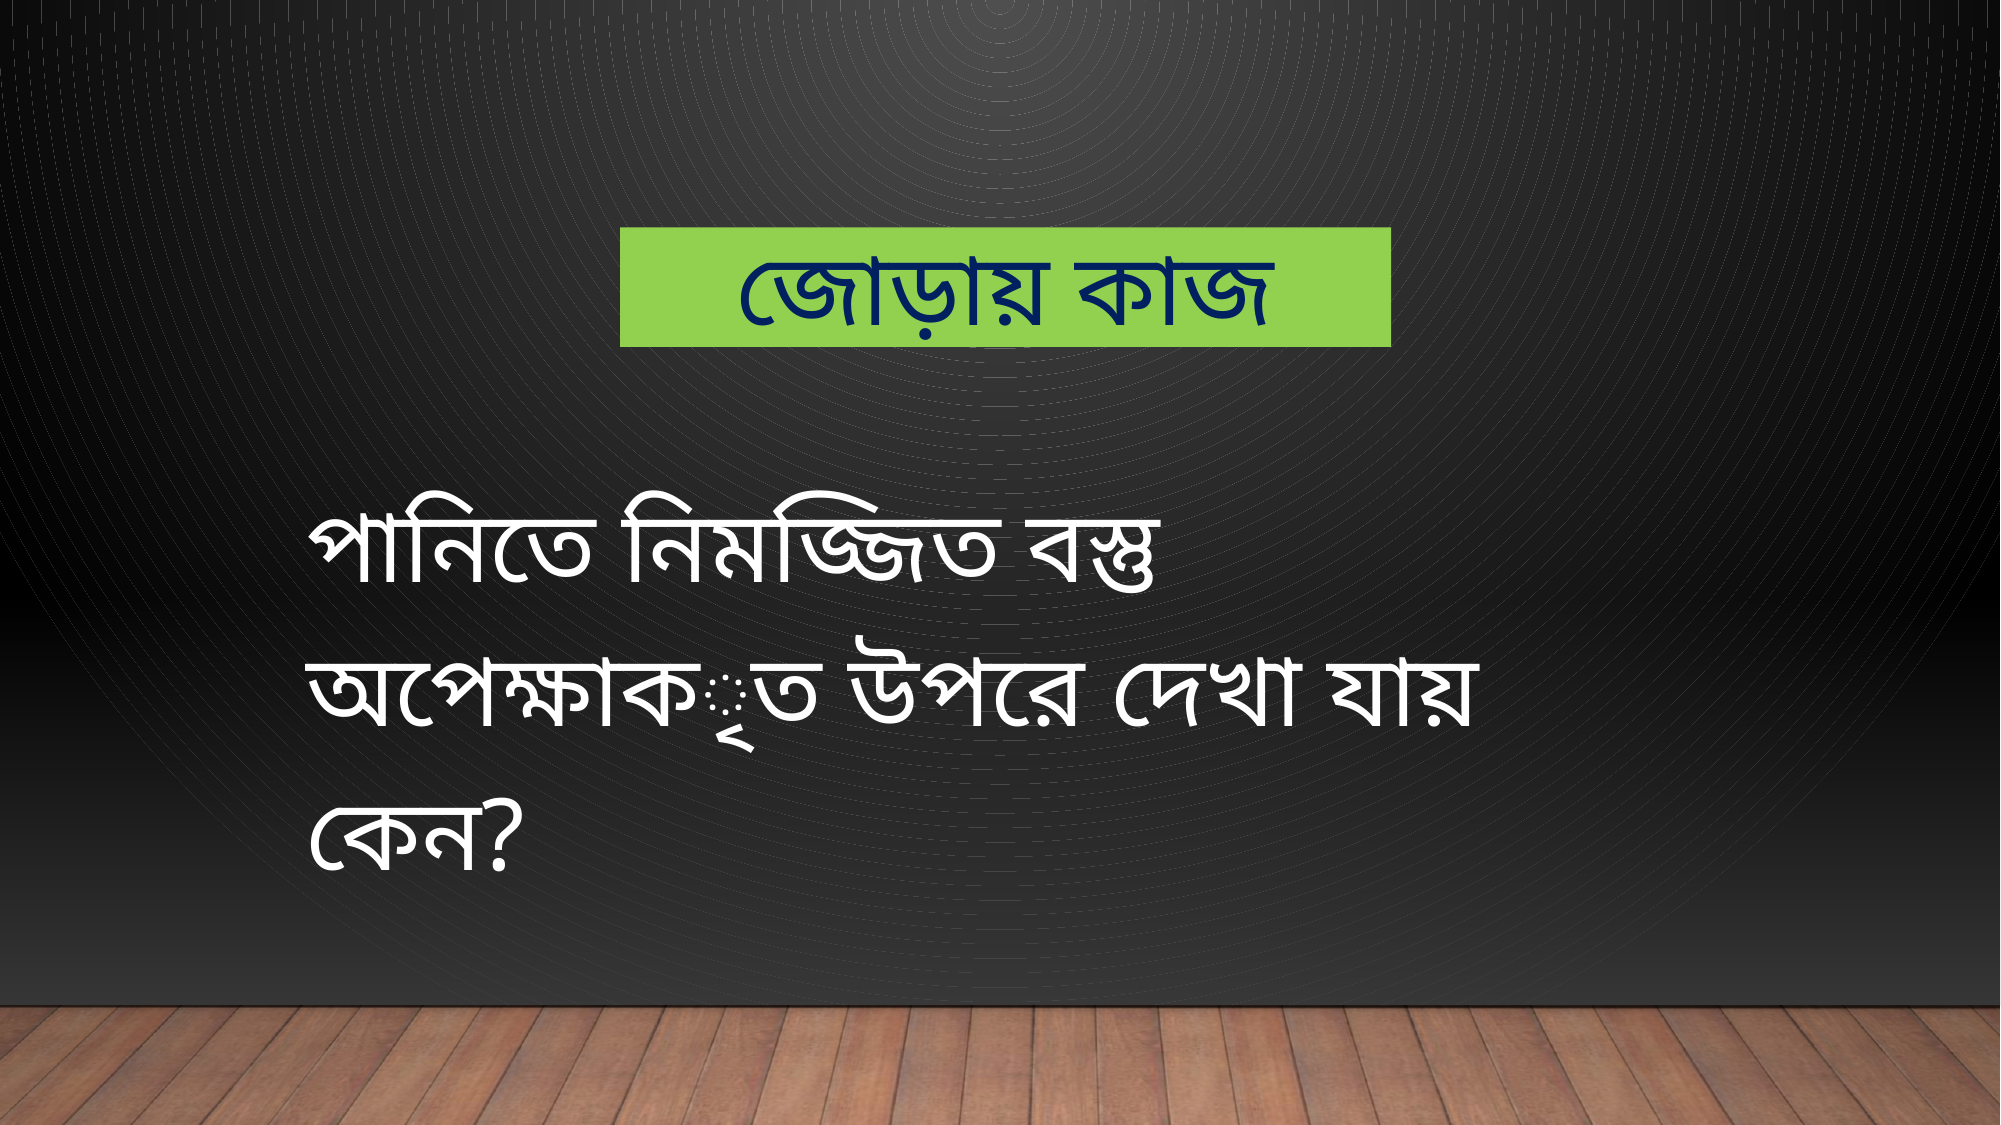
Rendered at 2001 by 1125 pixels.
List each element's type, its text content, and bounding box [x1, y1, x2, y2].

title জোড়ায় কাজ [620, 227, 1392, 347]
subtitle পানিতে নিমজ্জিত বস্তু অপেক্ষাকৃত উপরে দেখা যায় কেন? [291, 443, 1708, 731]
picture [0, 1005, 2000, 1125]
